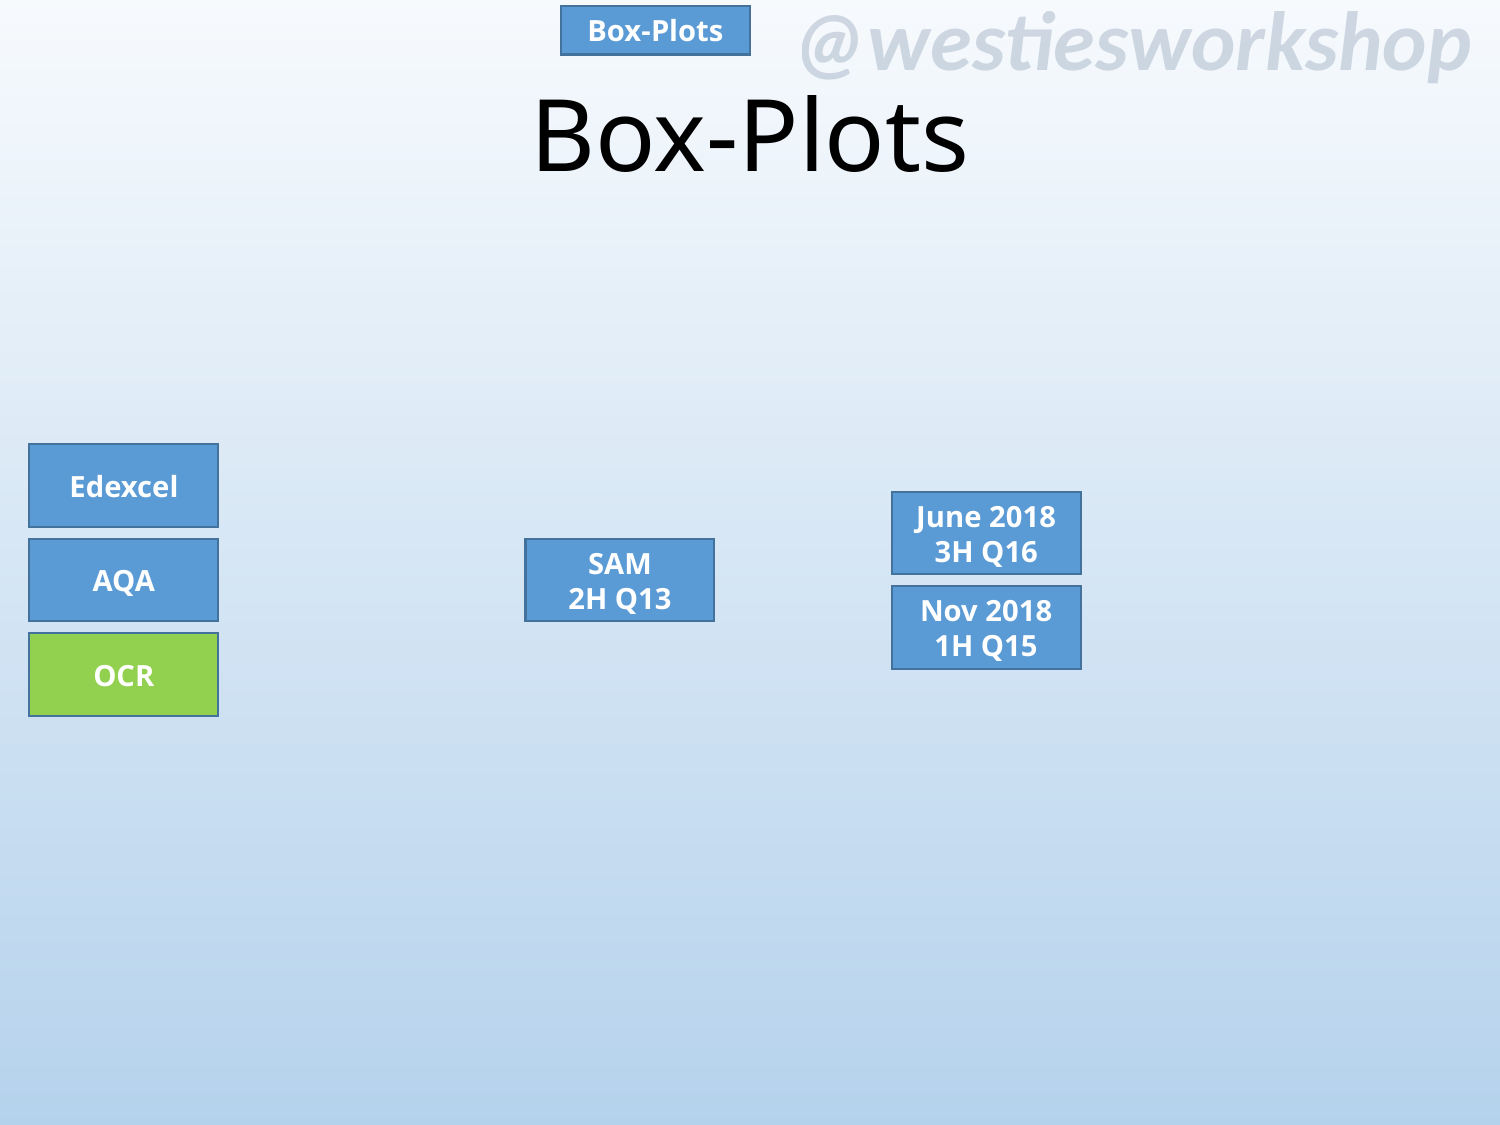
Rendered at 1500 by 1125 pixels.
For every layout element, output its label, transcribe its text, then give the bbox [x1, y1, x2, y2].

text_box Box-Plots [560, 5, 751, 56]
text_box Nov 2018 1H Q15 [891, 585, 1082, 670]
title Box-Plots [103, 30, 1397, 249]
text_box Edexcel [28, 443, 219, 528]
text_box OCR [28, 632, 219, 717]
text_box SAM 2H Q13 [524, 538, 715, 622]
text_box AQA [28, 538, 219, 622]
text_box June 2018 3H Q16 [891, 491, 1082, 575]
